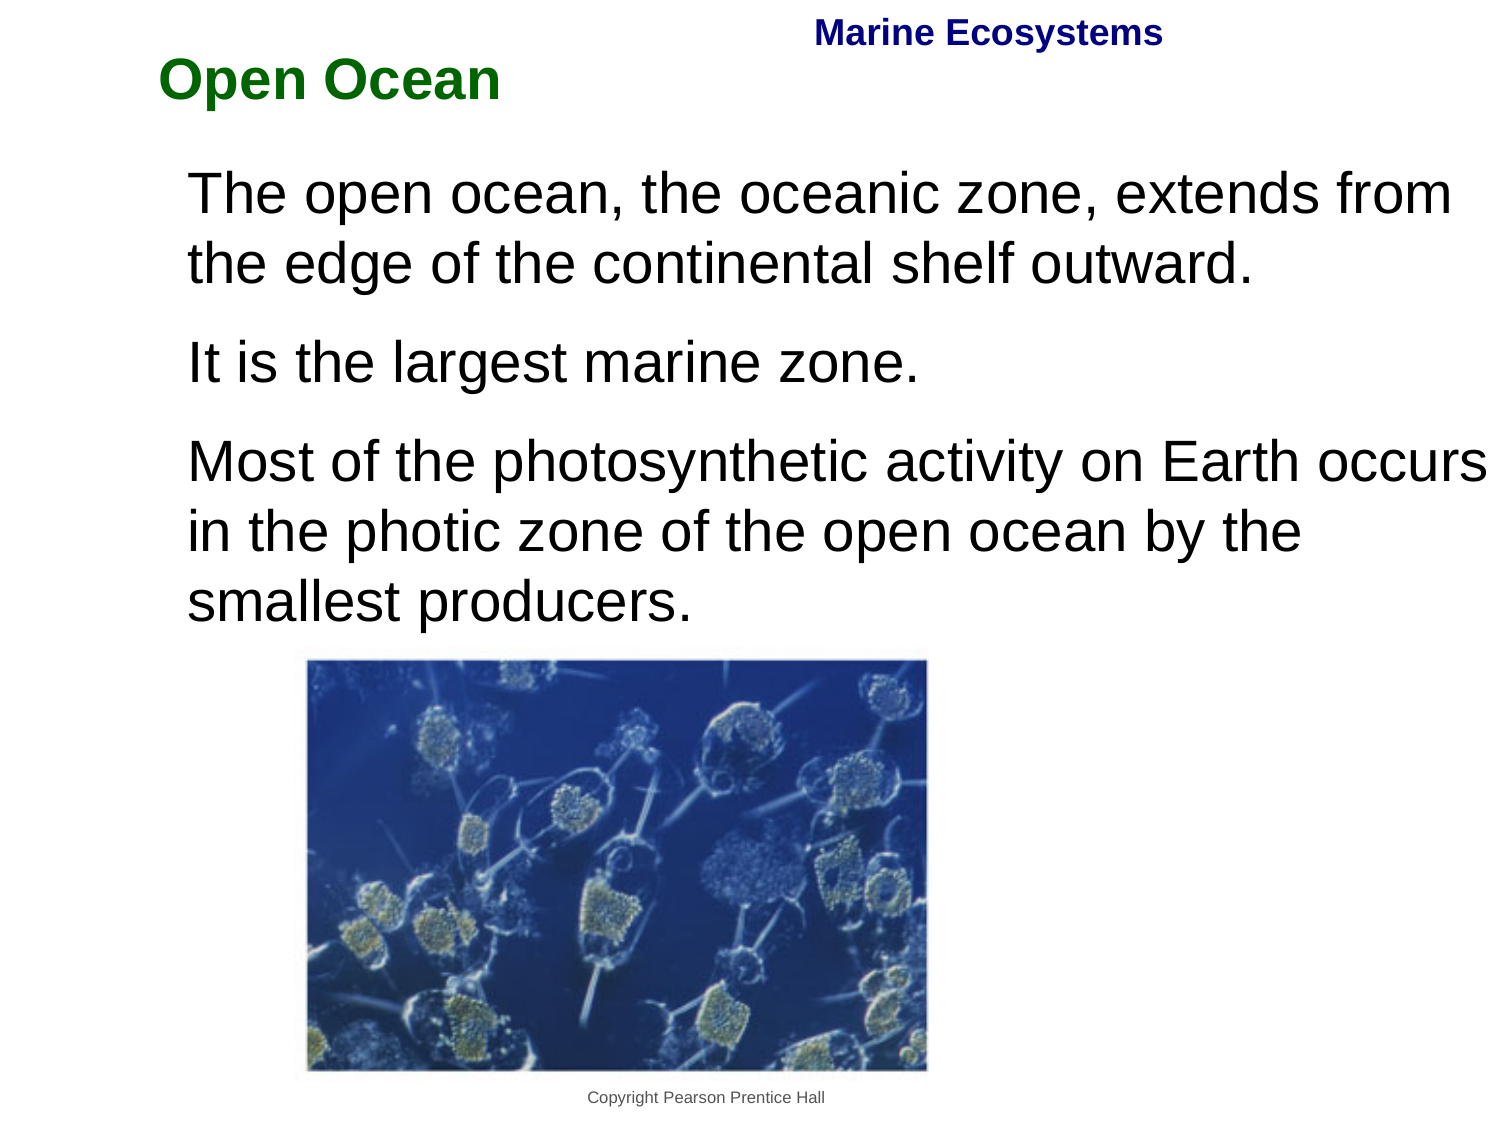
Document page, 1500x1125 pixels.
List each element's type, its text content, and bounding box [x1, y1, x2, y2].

list Open Ocean The open ocean, the oceanic zone, extends from the edge of the continental shelf outward. It is the largest marine zone. Most of the photosynthetic activity on Earth occurs in the photic zone of the open ocean by the smallest producers. [125, 44, 1500, 840]
title Marine Ecosystems [799, 0, 1468, 44]
picture [279, 632, 957, 1125]
